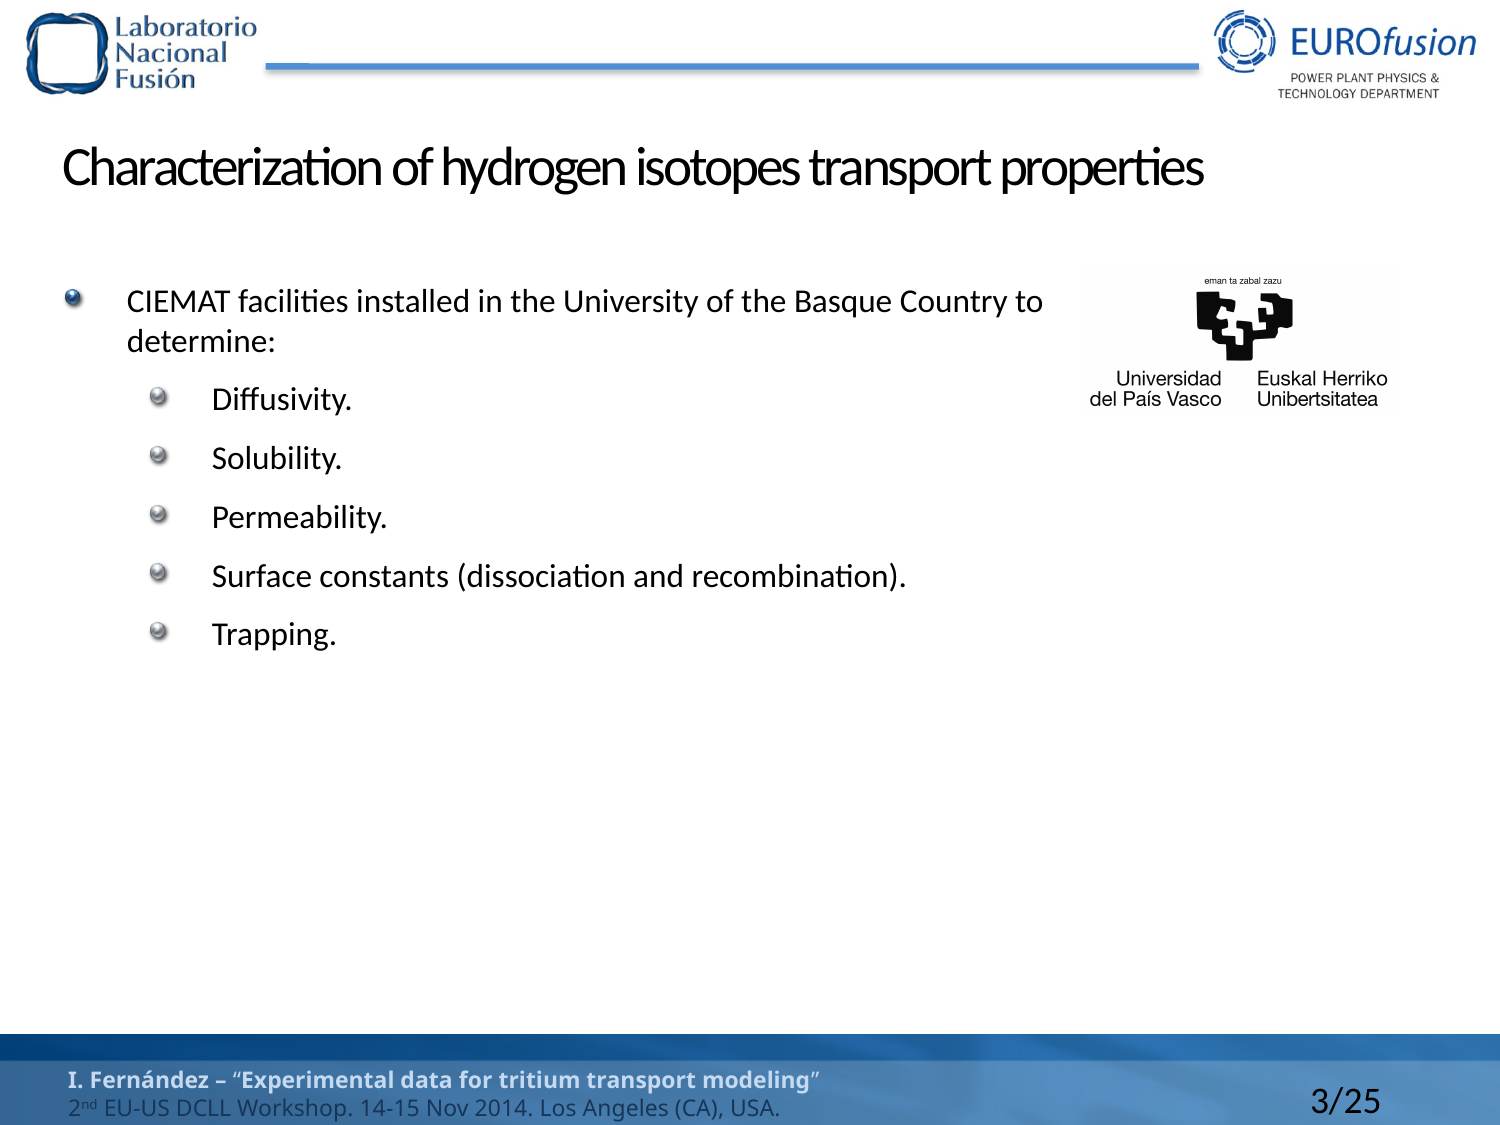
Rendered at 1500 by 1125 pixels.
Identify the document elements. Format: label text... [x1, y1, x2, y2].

title Characterization of hydrogen isotopes transport properties [62, 137, 1438, 237]
picture [147, 561, 171, 586]
picture [1080, 267, 1400, 415]
list CIEMAT facilities installed in the University of the Basque Country to determine: Diffusivity. Solubility. Permeability. Surface constants (dissociation and recombination). Trapping. [62, 278, 1046, 610]
picture [1206, 7, 1481, 102]
picture [62, 287, 86, 311]
picture [147, 385, 171, 410]
picture [0, 1034, 1500, 1125]
picture [19, 7, 262, 101]
picture [147, 620, 171, 644]
picture [147, 444, 171, 468]
picture [147, 503, 171, 527]
